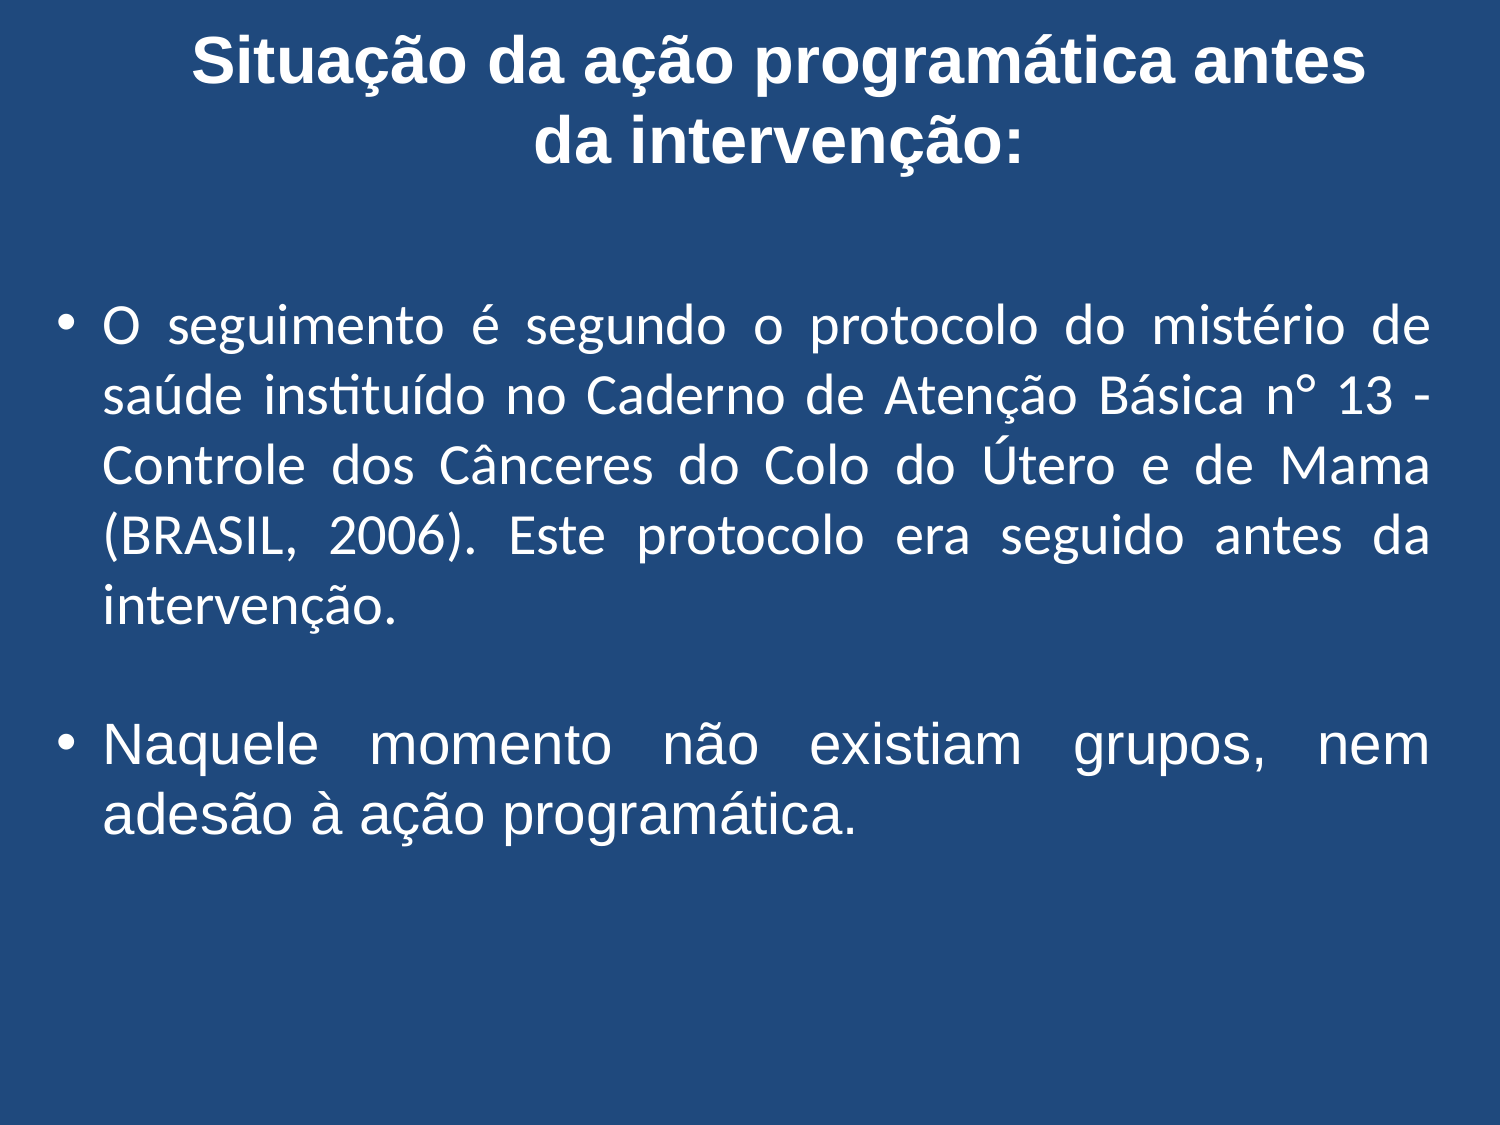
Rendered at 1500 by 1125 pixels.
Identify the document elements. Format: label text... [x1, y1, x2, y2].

text_box O seguimento é segundo o protocolo do mistério de saúde instituído no Caderno de Atenção Básica n° 13 - Controle dos Cânceres do Colo do Útero e de Mama (BRASIL, 2006). Este protocolo era seguido antes da intervenção. Naquele momento não existiam grupos, nem adesão à ação programática. [41, 278, 1447, 854]
text_box Situação da ação programática antes da intervenção: [130, 9, 1430, 184]
